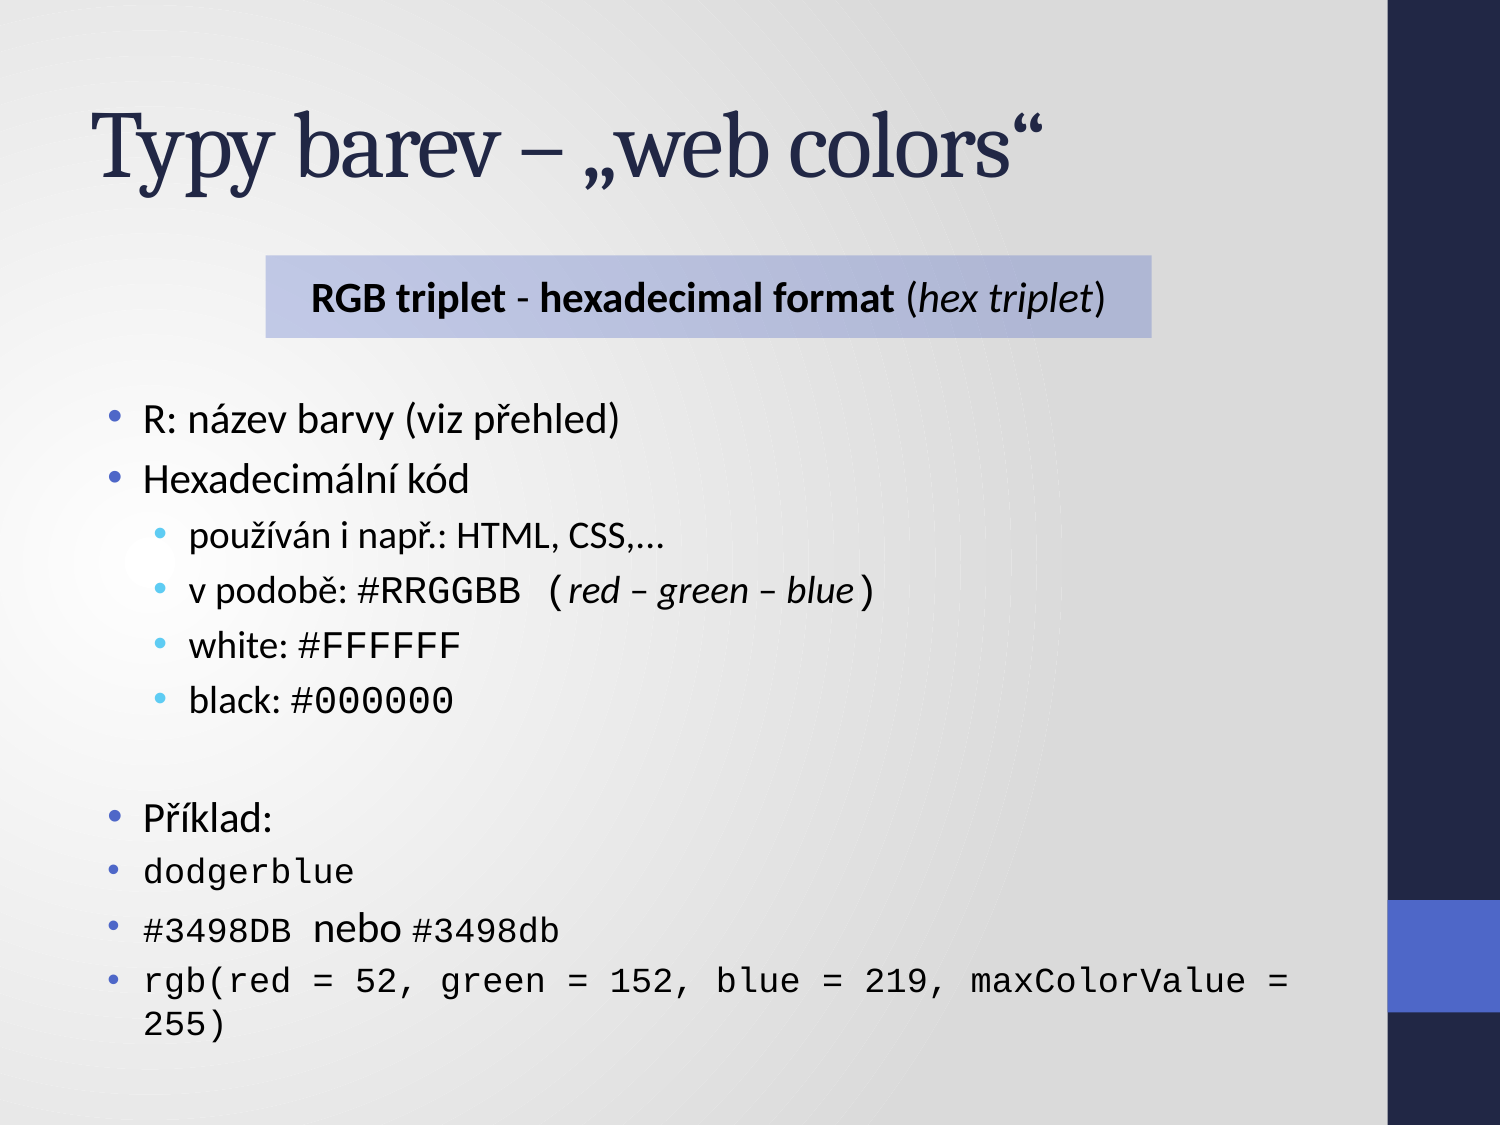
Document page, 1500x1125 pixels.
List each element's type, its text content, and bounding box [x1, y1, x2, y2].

text_box [264, 253, 1154, 262]
title Typy barev – „web colors“ [75, 45, 1325, 233]
list RGB triplet - hexadecimal format (hex triplet) R: název barvy (viz přehled) Hexadecimální kód používán i např.: HTML, CSS,... v podobě: #RRGGBB (red – green – blue) white: #FFFFFF black: #000000 Příklad: dodgerblue #3498DB nebo #3498db rgb(red = 52, green = 152, blue = 219, maxColorValue = 255) [75, 262, 1325, 1050]
